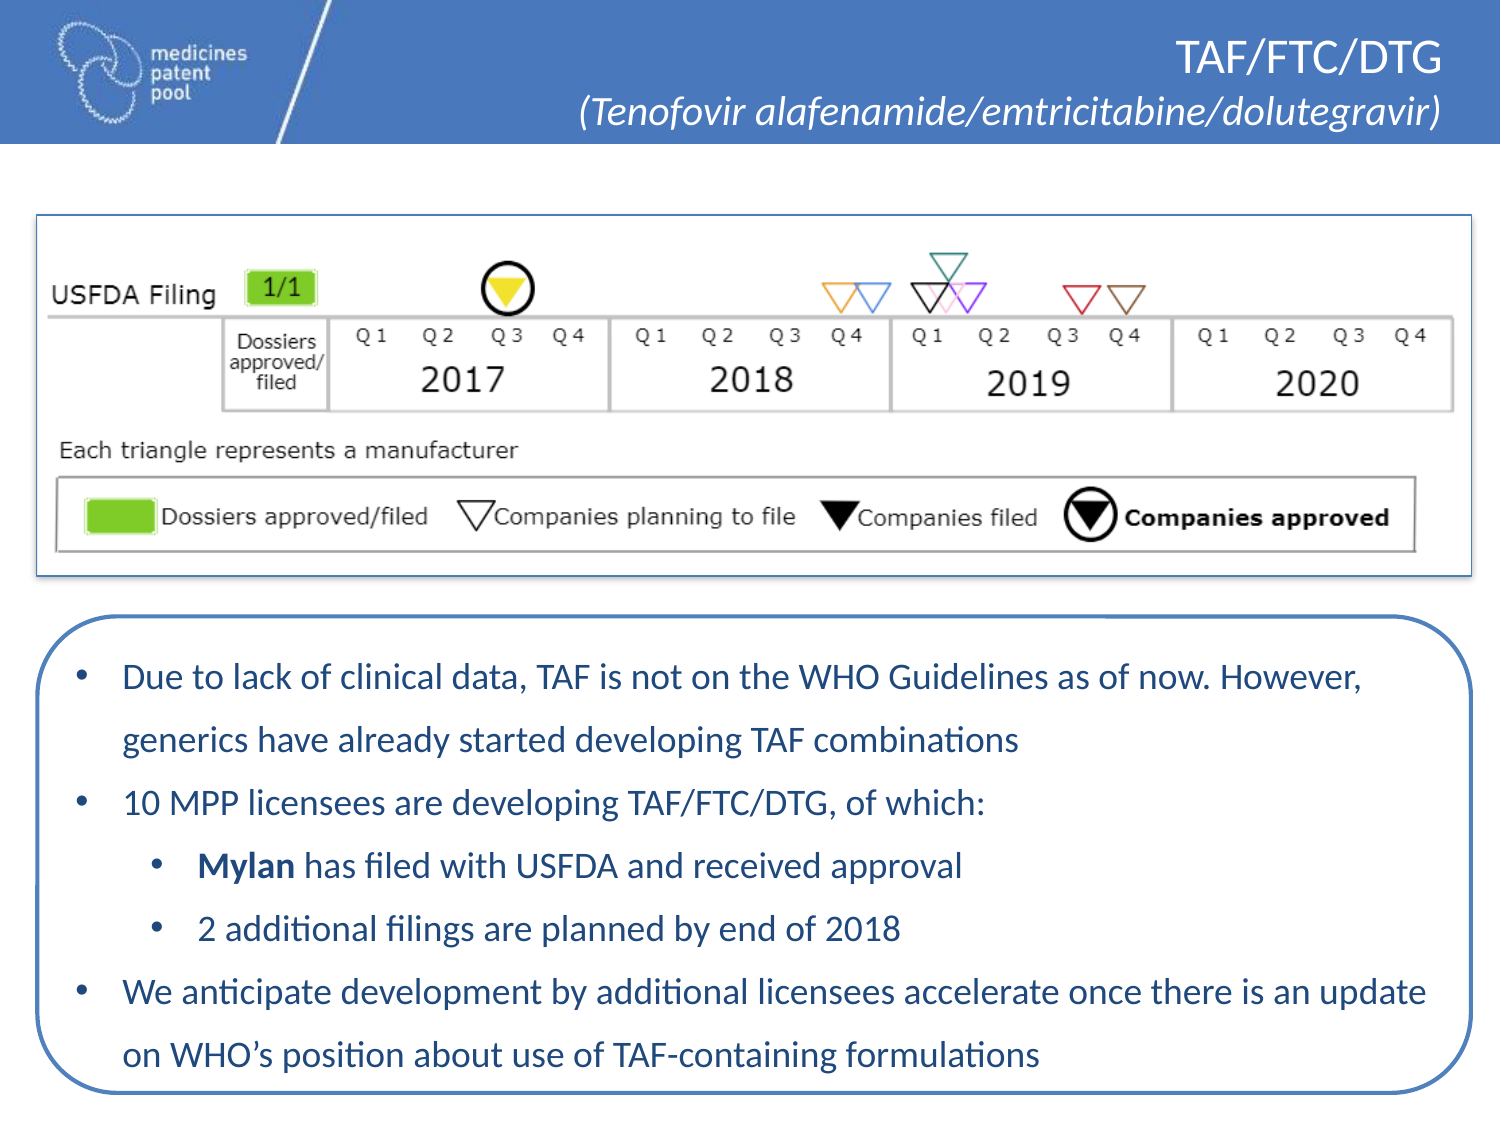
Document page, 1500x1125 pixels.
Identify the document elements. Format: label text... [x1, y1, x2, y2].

picture [37, 215, 1472, 576]
text_box Due to lack of clinical data, TAF is not on the WHO Guidelines as of now. However, generics have already started developing TAF combinations 10 MPP licensees are developing TAF/FTC/DTG, of which: Mylan has filed with USFDA and received approval 2 additional filings are planned by end of 2018 We anticipate development by additional licensees accelerate once there is an update on WHO’s position about use of TAF-containing formulations [35, 614, 1473, 1095]
title TAF/FTC/DTG (Tenofovir alafenamide/emtricitabine/dolutegravir) [323, 32, 1458, 126]
picture [0, 0, 1500, 144]
